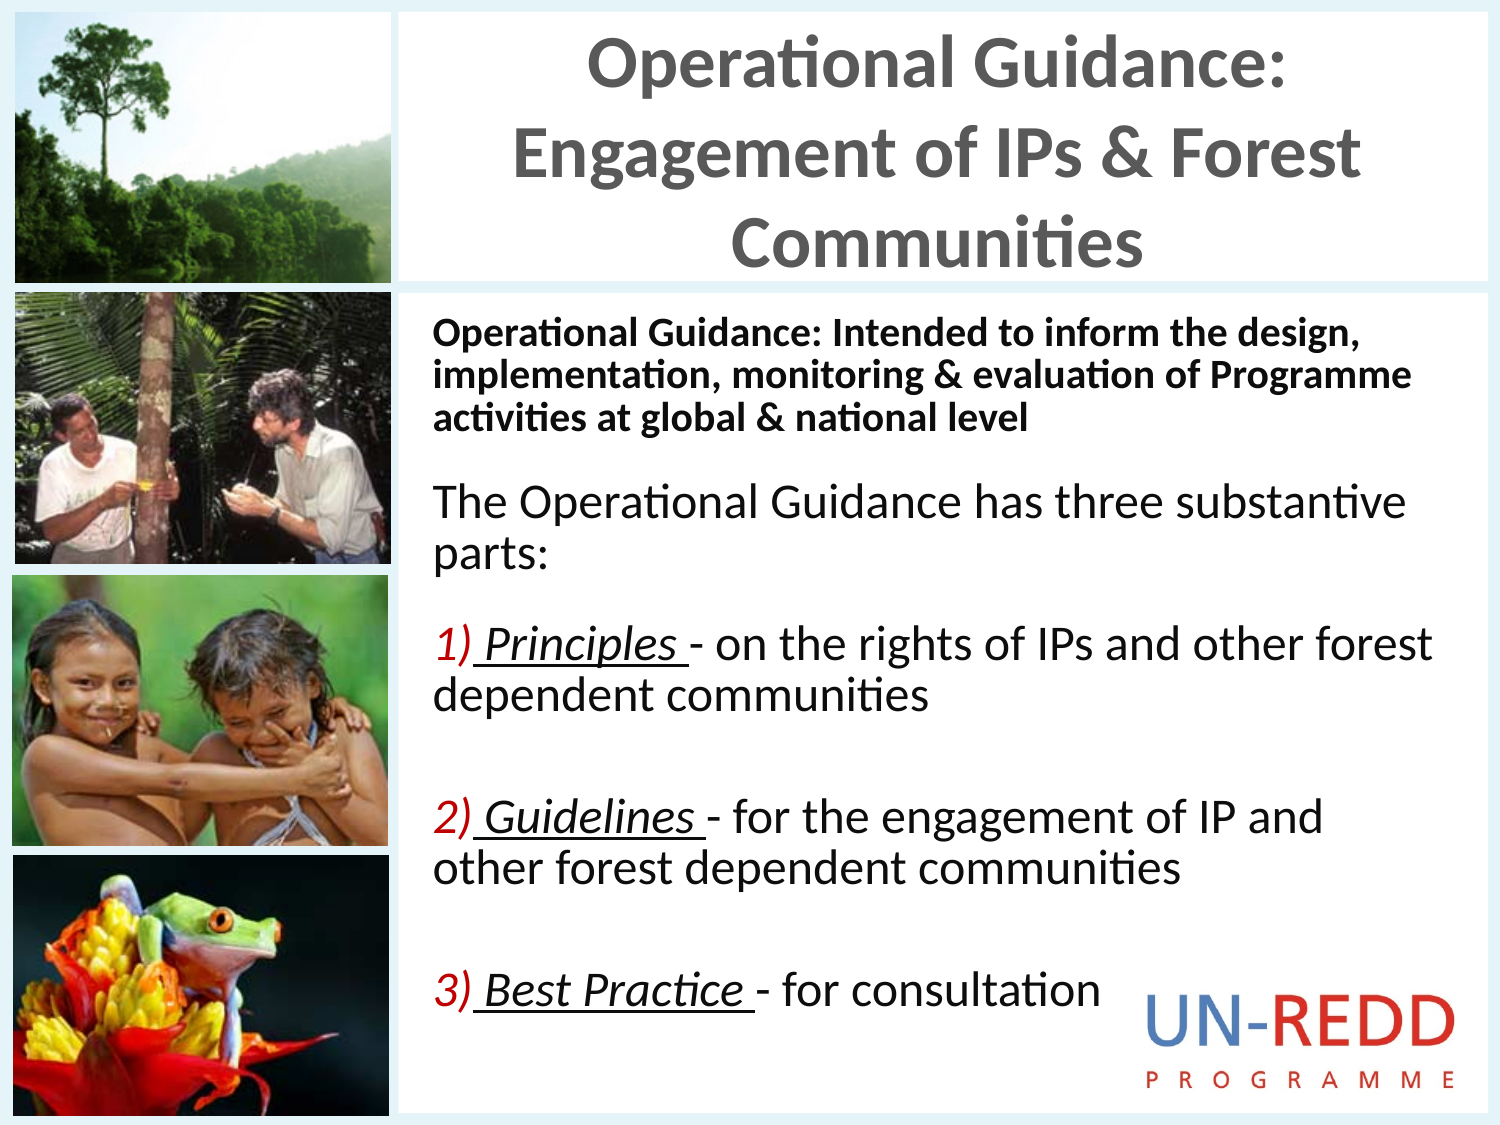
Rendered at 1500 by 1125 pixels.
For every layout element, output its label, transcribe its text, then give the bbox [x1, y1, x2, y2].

picture [12, 575, 388, 846]
list Operational Guidance: Intended to inform the design, implementation, monitoring & evaluation of Programme activities at global & national level The Operational Guidance has three substantive parts: Principles - on the rights of IPs and other forest dependent communities Guidelines - for the engagement of IP and other forest dependent communities Best Practice - for consultation [417, 304, 1454, 1056]
picture [13, 855, 389, 1116]
picture [15, 12, 391, 283]
picture [15, 292, 391, 564]
title Operational Guidance: Engagement of IPs & Forest Communities [401, 21, 1475, 274]
picture [1127, 961, 1463, 1106]
